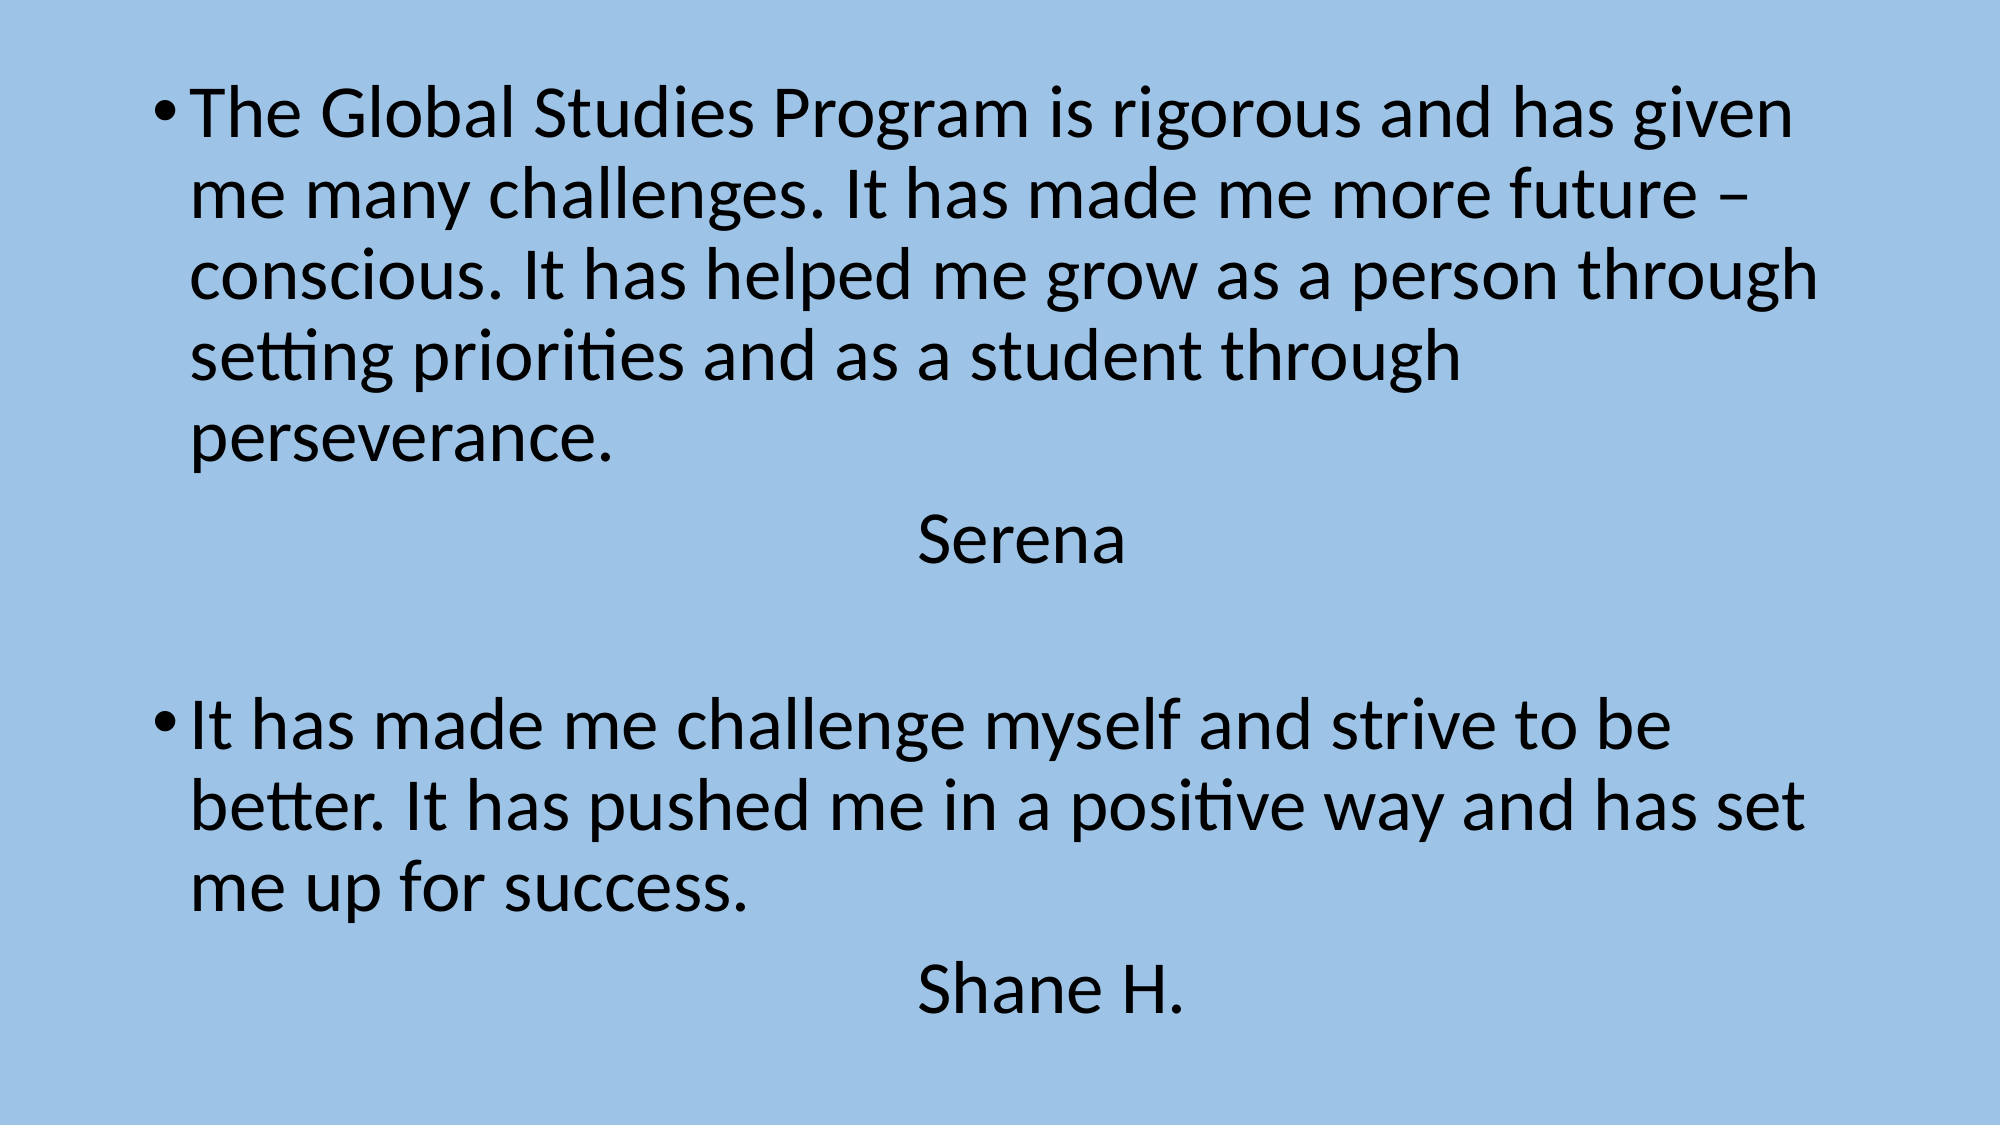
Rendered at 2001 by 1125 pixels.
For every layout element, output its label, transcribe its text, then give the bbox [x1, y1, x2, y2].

list The Global Studies Program is rigorous and has given me many challenges. It has made me more future –conscious. It has helped me grow as a person through setting priorities and as a student through perseverance. Serena It has made me challenge myself and strive to be better. It has pushed me in a positive way and has set me up for success. Shane H. [137, 65, 1863, 1125]
